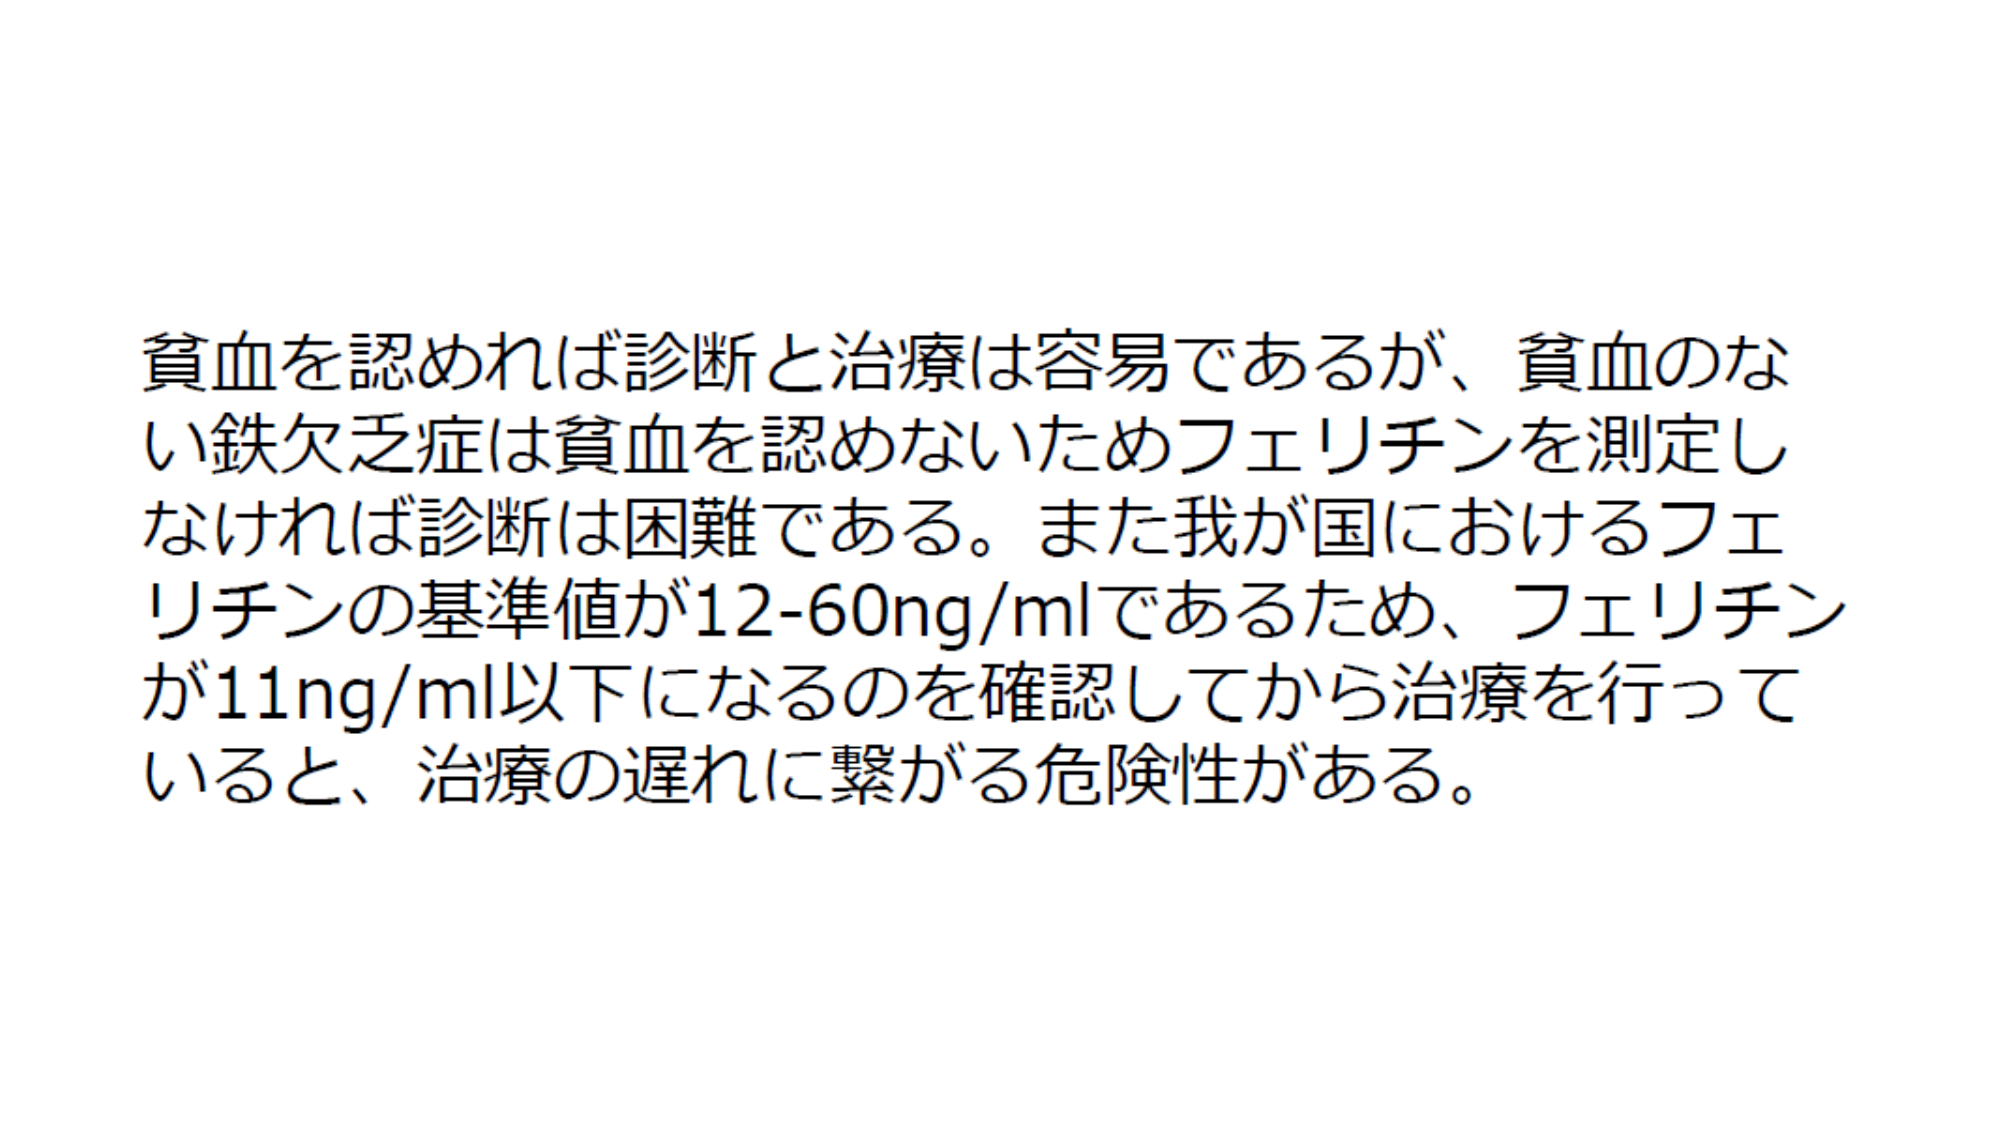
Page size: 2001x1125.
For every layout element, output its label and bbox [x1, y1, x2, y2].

list [137, 321, 1863, 824]
